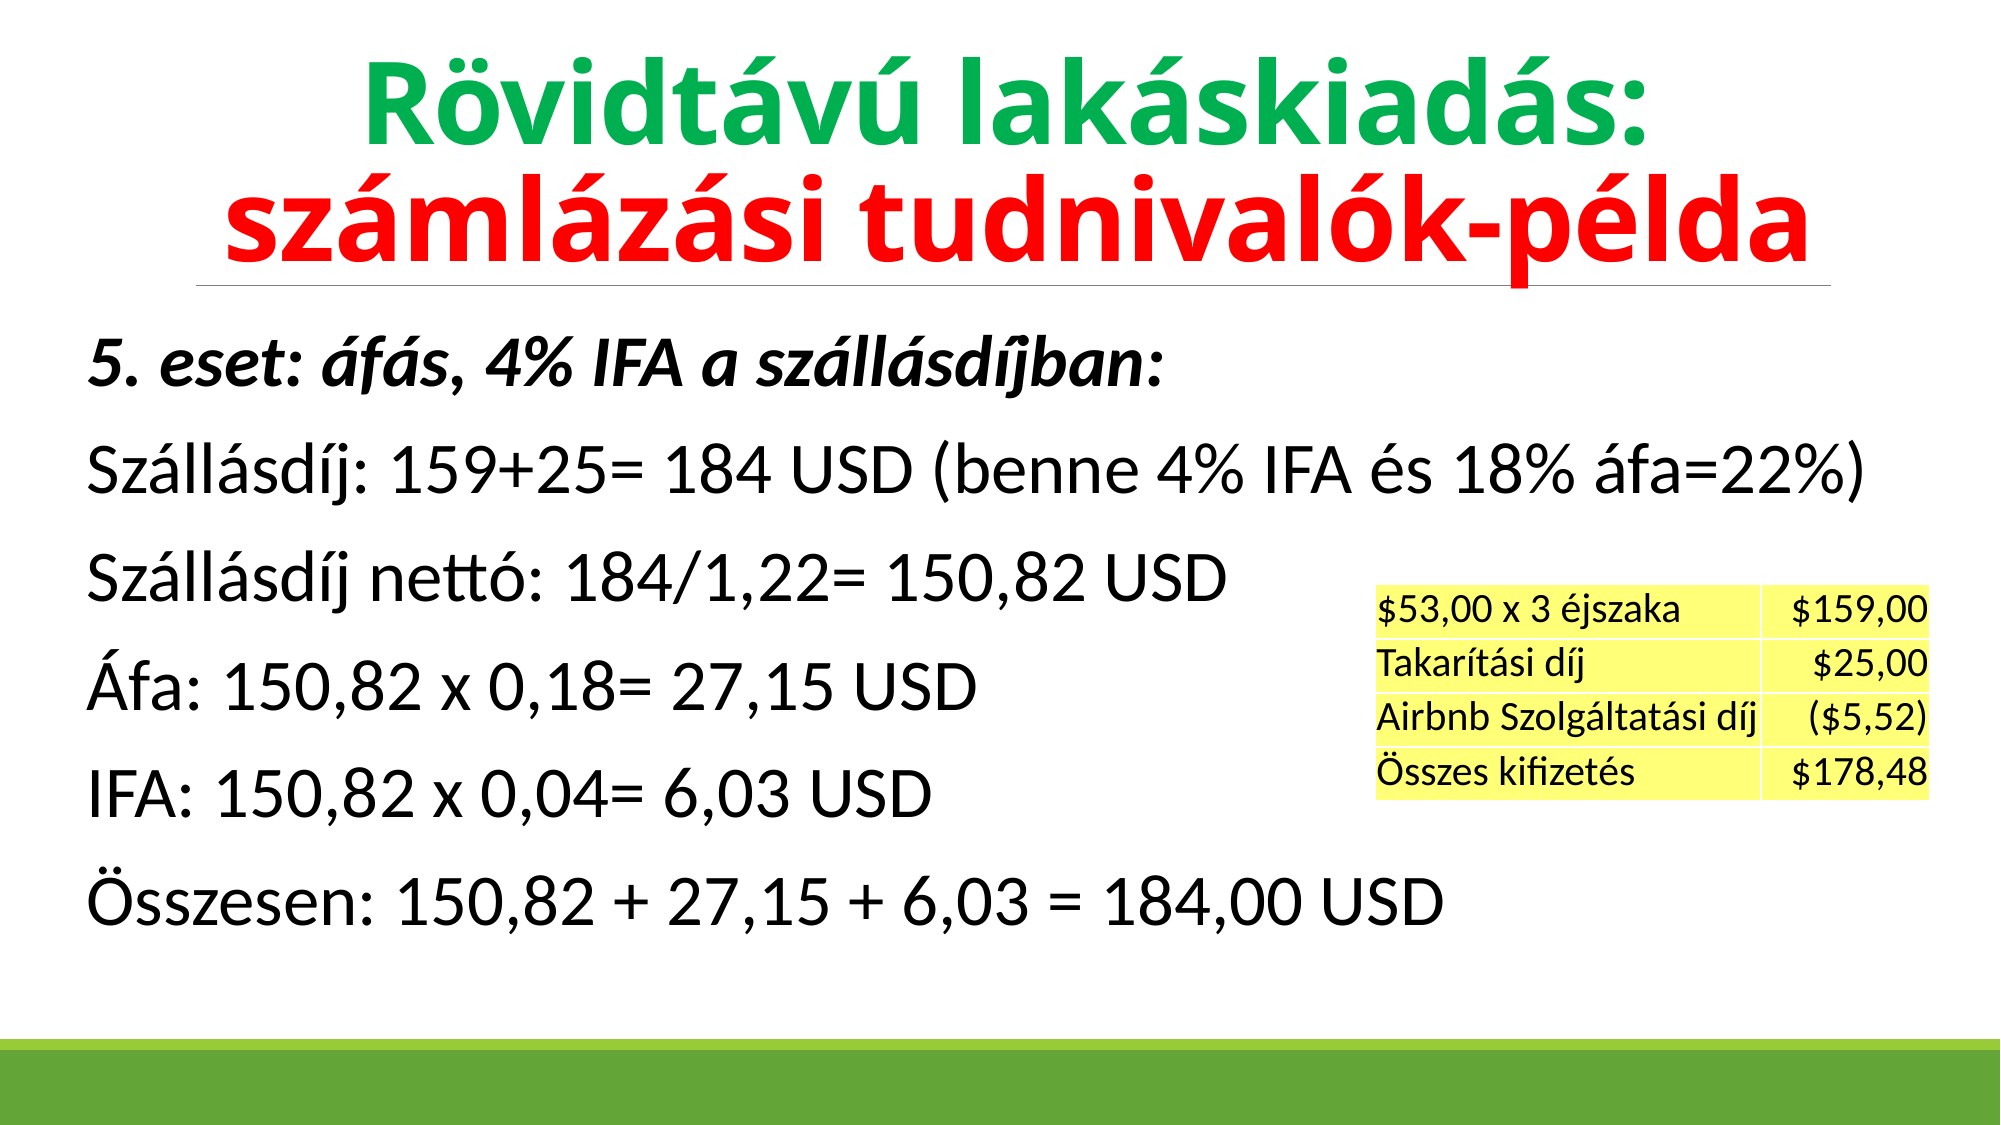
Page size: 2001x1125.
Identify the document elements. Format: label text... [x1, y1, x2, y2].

table_cell Airbnb Szolgáltatási díj [1376, 694, 1760, 746]
table_header $53,00 x 3 éjszaka [1376, 585, 1760, 638]
table_cell Takarítási díj [1376, 640, 1760, 692]
table_cell $178,48 [1762, 748, 1929, 800]
list 5. eset: áfás, 4% IFA a szállásdíjban: Szállásdíj: 159+25= 184 USD (benne 4% IFA és 18% áfa=22%) Szállásdíj nettó: 184/1,22= 150,82 USD Áfa: 150,82 x 0,18= 27,15 USD IFA: 150,82 x 0,04= 6,03 USD Összesen: 150,82 + 27,15 + 6,03 = 184,00 USD [70, 315, 1975, 1007]
table_cell $25,00 [1762, 640, 1929, 692]
table_header $159,00 [1762, 585, 1929, 638]
table_cell Összes kifizetés [1376, 748, 1760, 800]
table_cell ($5,52) [1762, 694, 1929, 746]
title Rövidtávú lakáskiadás: számlázási tudnivalók-példa [135, 48, 1904, 287]
